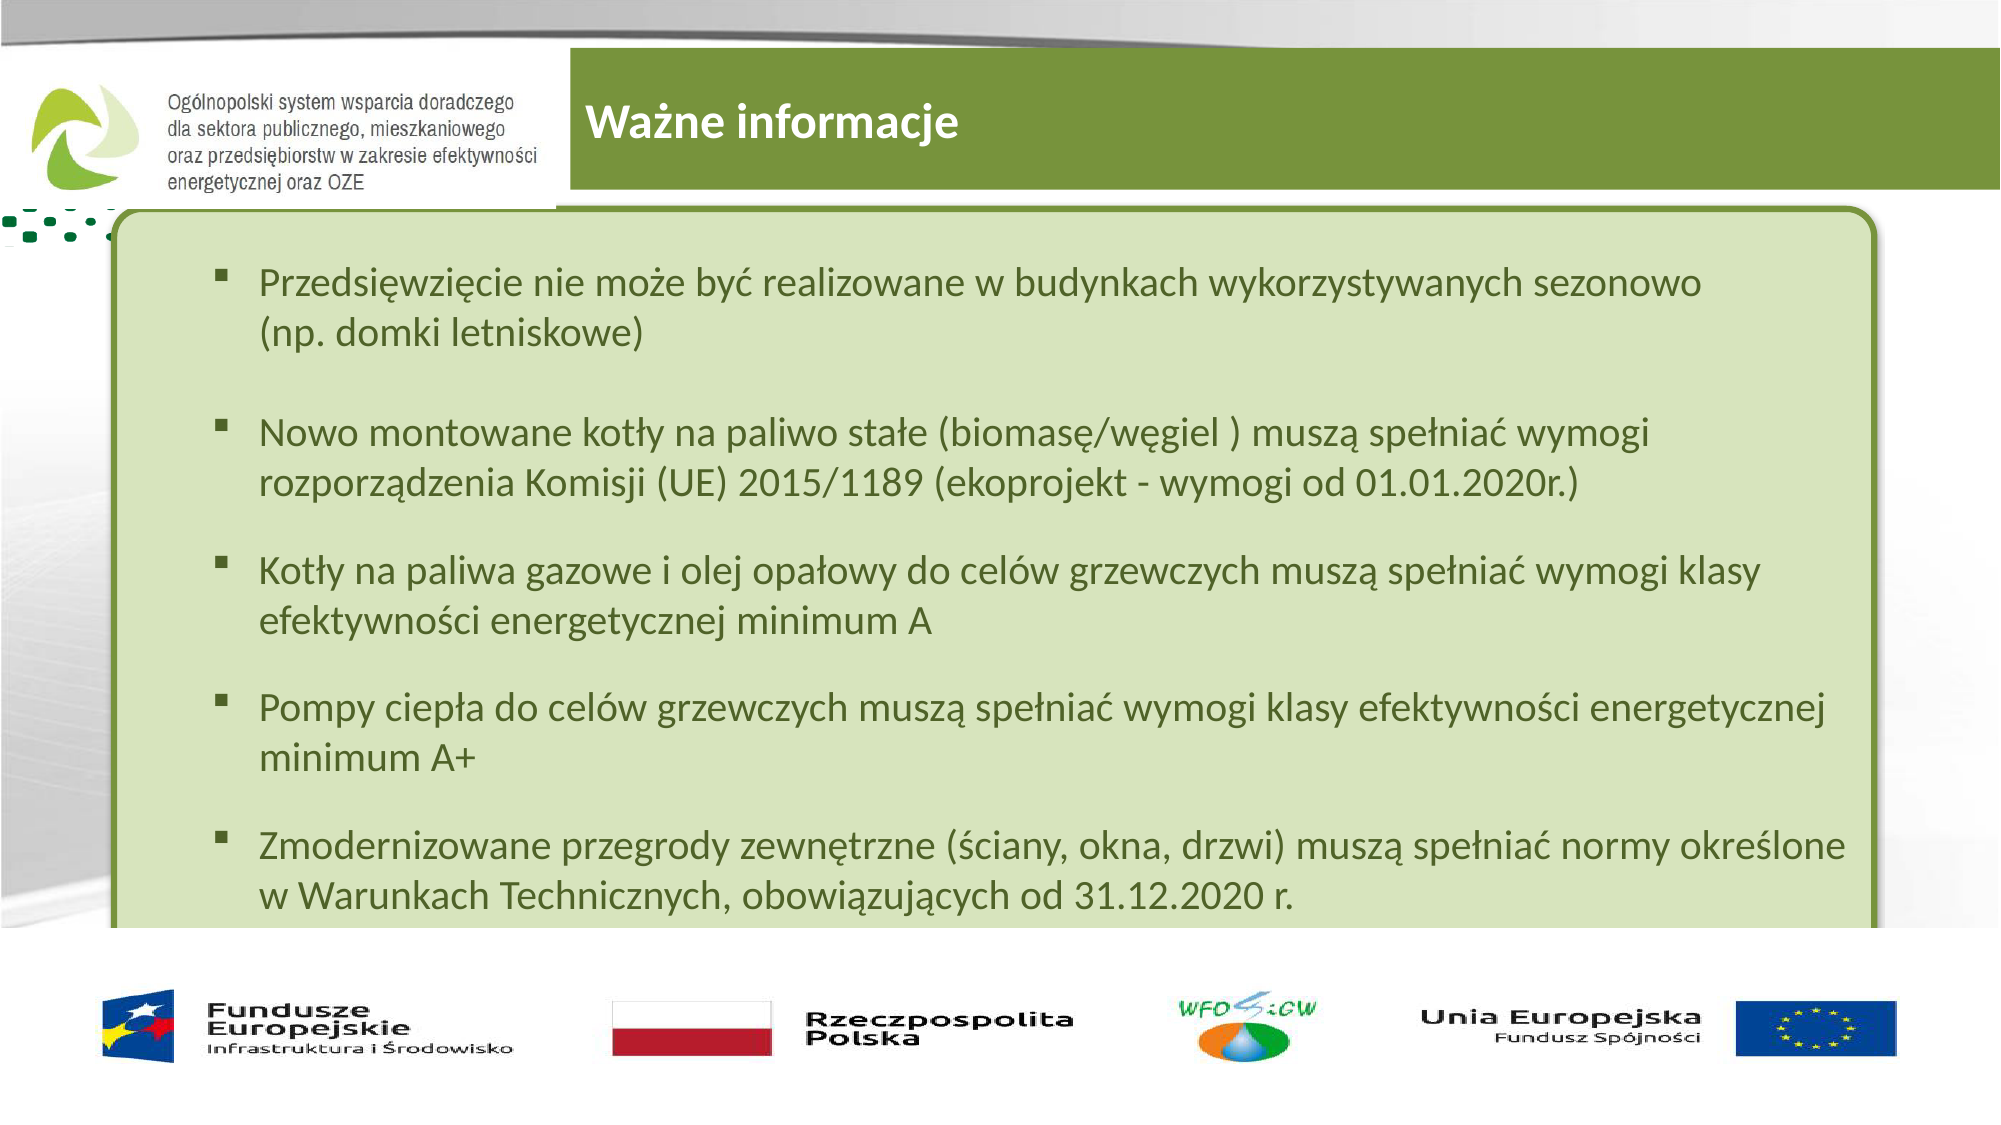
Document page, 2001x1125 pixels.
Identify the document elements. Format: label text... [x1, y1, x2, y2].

picture [0, 0, 2000, 1125]
text_box Ważne informacje [570, 47, 2000, 190]
text_box Przedsięwzięcie nie może być realizowane w budynkach wykorzystywanych sezonowo (np. domki letniskowe) Nowo montowane kotły na paliwo stałe (biomasę/węgiel ) muszą spełniać wymogi rozporządzenia Komisji (UE) 2015/1189 (ekoprojekt - wymogi od 01.01.2020r.) Kotły na paliwa gazowe i olej opałowy do celów grzewczych muszą spełniać wymogi klasy efektywności energetycznej minimum A Pompy ciepła do celów grzewczych muszą spełniać wymogi klasy efektywności energetycznej minimum A+ Zmodernizowane przegrody zewnętrzne (ściany, okna, drzwi) muszą spełniać normy określone w Warunkach Technicznych, obowiązujących od 31.12.2020 r. [110, 205, 1878, 926]
